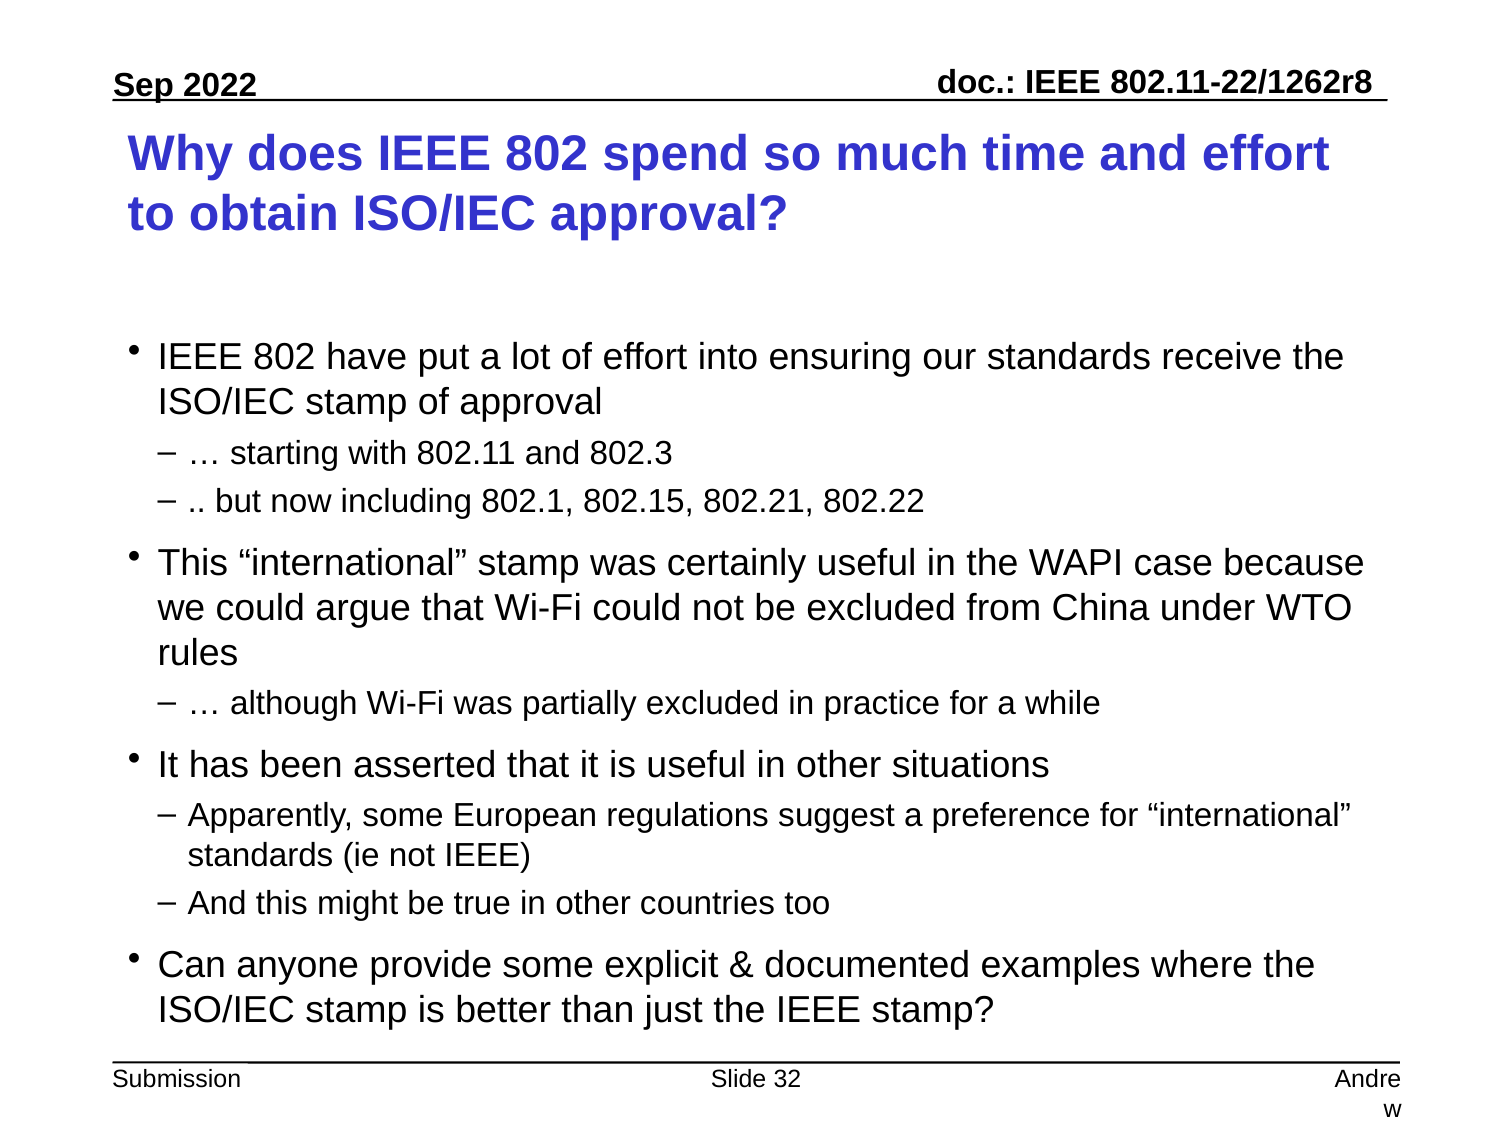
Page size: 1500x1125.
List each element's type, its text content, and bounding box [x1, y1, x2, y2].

slide_number Slide 32 [709, 1061, 803, 1093]
footer Andrew Myles, Cisco [1320, 1061, 1402, 1093]
title Why does IEEE 802 spend so much time and effort to obtain ISO/IEC approval? [112, 112, 1388, 288]
list IEEE 802 have put a lot of effort into ensuring our standards receive the ISO/IEC stamp of approval … starting with 802.11 and 802.3 .. but now including 802.1, 802.15, 802.21, 802.22 This “international” stamp was certainly useful in the WAPI case because we could argue that Wi-Fi could not be excluded from China under WTO rules … although Wi-Fi was partially excluded in practice for a while It has been asserted that it is useful in other situations Apparently, some European regulations suggest a preference for “international” standards (ie not IEEE) And this might be true in other countries too Can anyone provide some explicit & documented examples where the ISO/IEC stamp is better than just the IEEE stamp? [112, 324, 1388, 1000]
